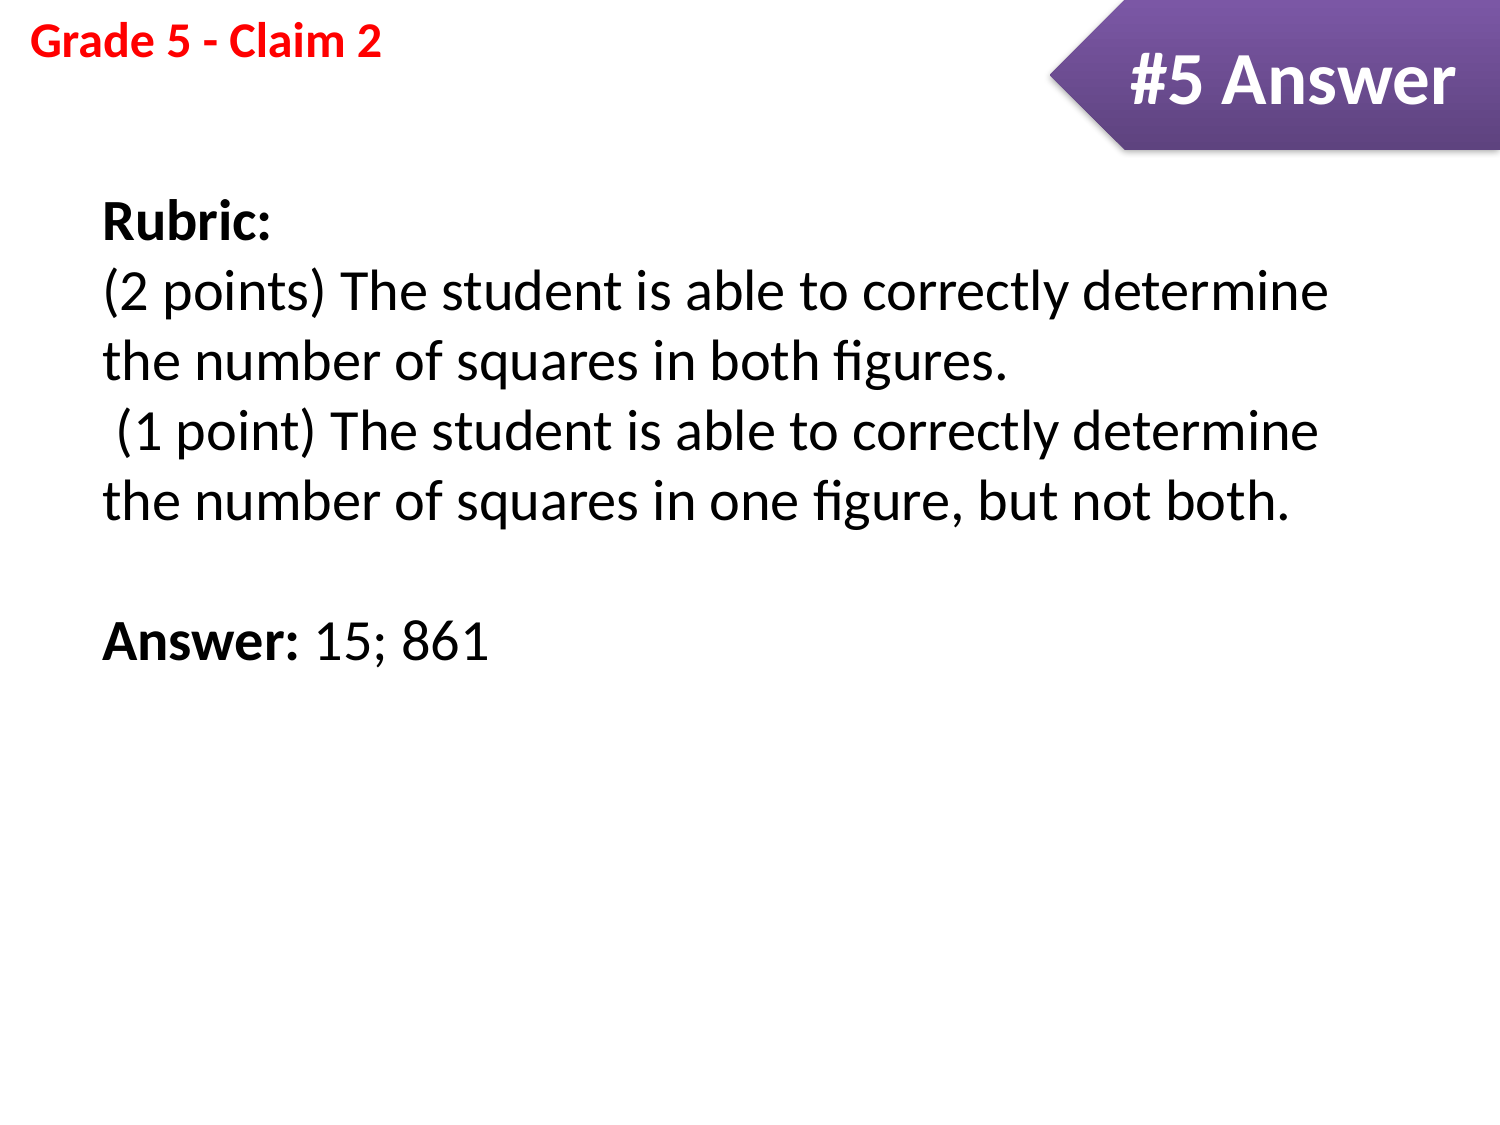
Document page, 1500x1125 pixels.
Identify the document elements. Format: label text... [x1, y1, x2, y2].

text_box #5 Answer [1049, 0, 1500, 150]
text_box Rubric: (2 points) The student is able to correctly determine the number of squares in both figures. (1 point) The student is able to correctly determine the number of squares in one figure, but not both. Answer: 15; 861 [87, 174, 1413, 680]
